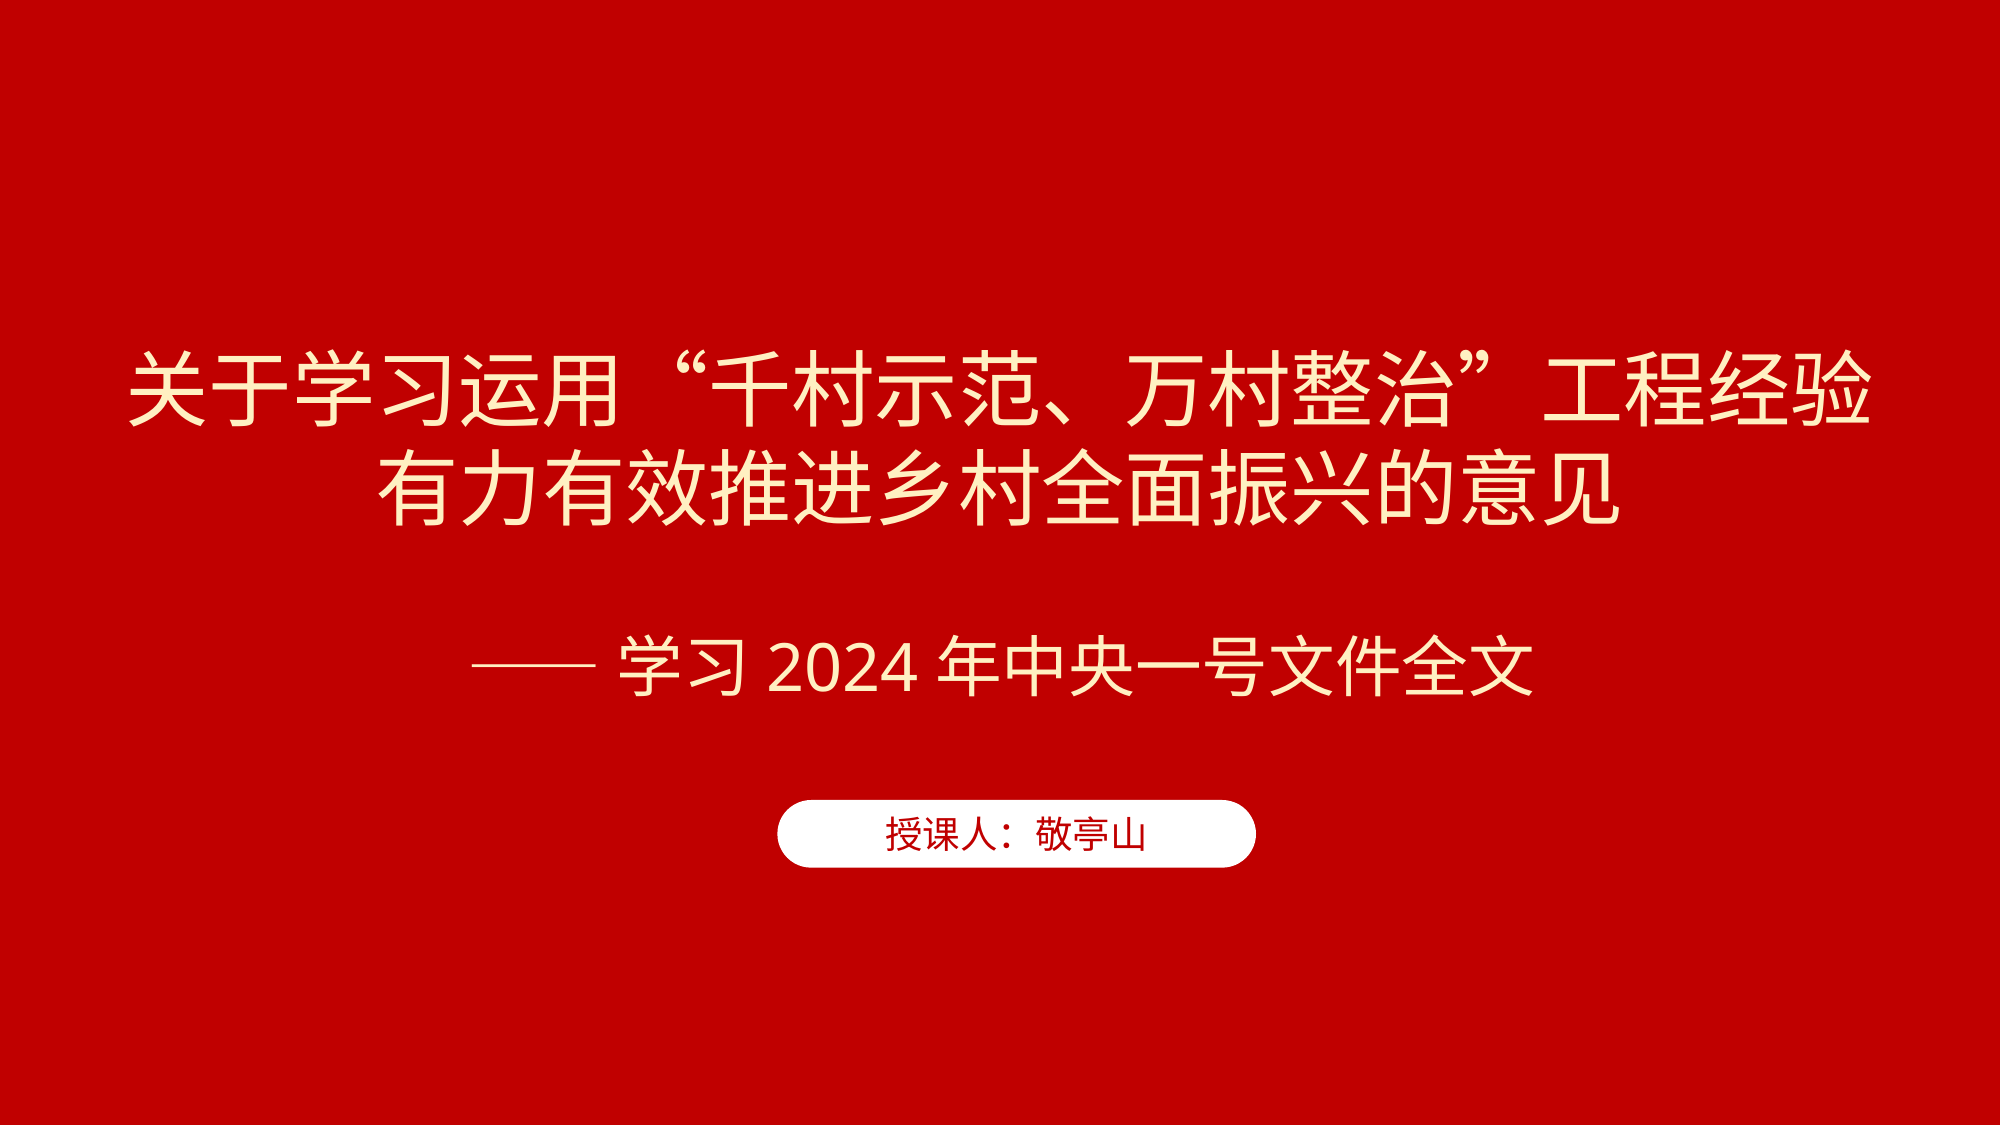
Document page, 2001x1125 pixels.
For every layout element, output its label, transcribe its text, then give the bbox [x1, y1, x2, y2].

text_box ——学习2024年中央一号文件全文 [295, 617, 1708, 713]
text_box 授课人：敬亭山 [777, 799, 1257, 868]
text_box 关于学习运用“千村示范、万村整治”工程经验 有力有效推进乡村全面振兴的意见 [37, 329, 1963, 544]
